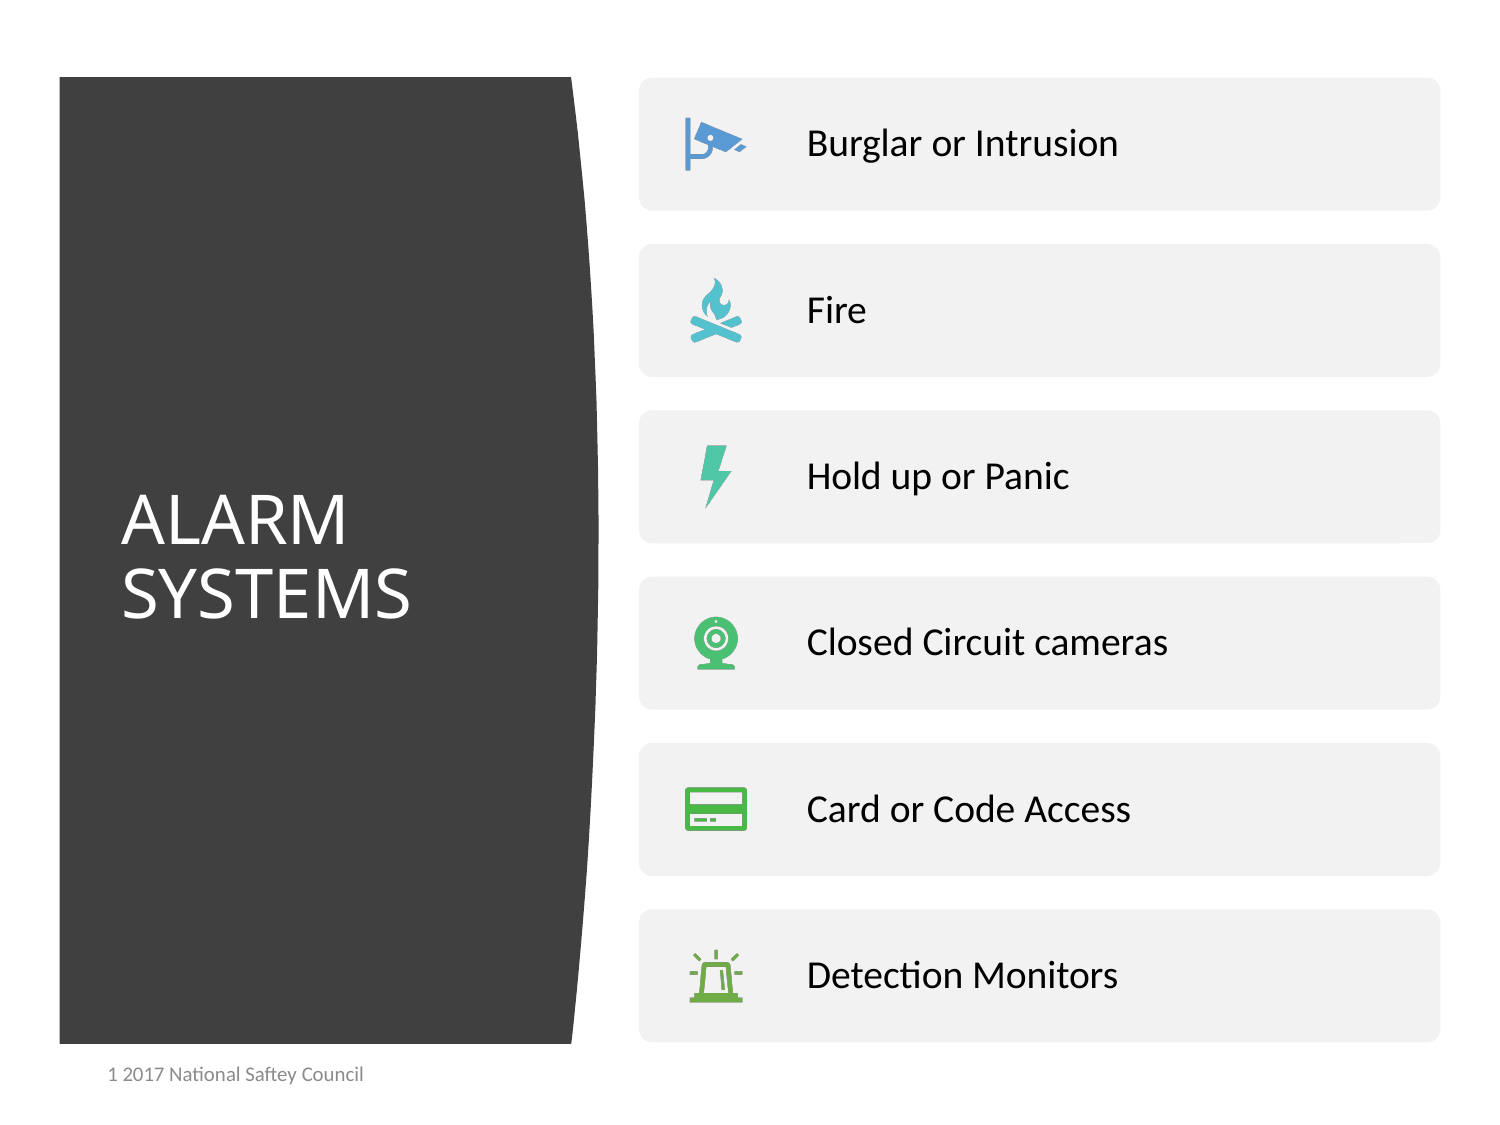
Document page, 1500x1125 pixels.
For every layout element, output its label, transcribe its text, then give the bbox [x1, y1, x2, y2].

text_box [638, 77, 1441, 211]
footer 1 2017 National Saftey Council [92, 1042, 599, 1103]
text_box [638, 576, 1441, 710]
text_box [638, 243, 1441, 377]
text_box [638, 410, 1441, 544]
title ALARM SYSTEMS [106, 166, 527, 953]
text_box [638, 742, 1441, 876]
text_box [638, 909, 1441, 1043]
text_box [58, 76, 600, 1045]
